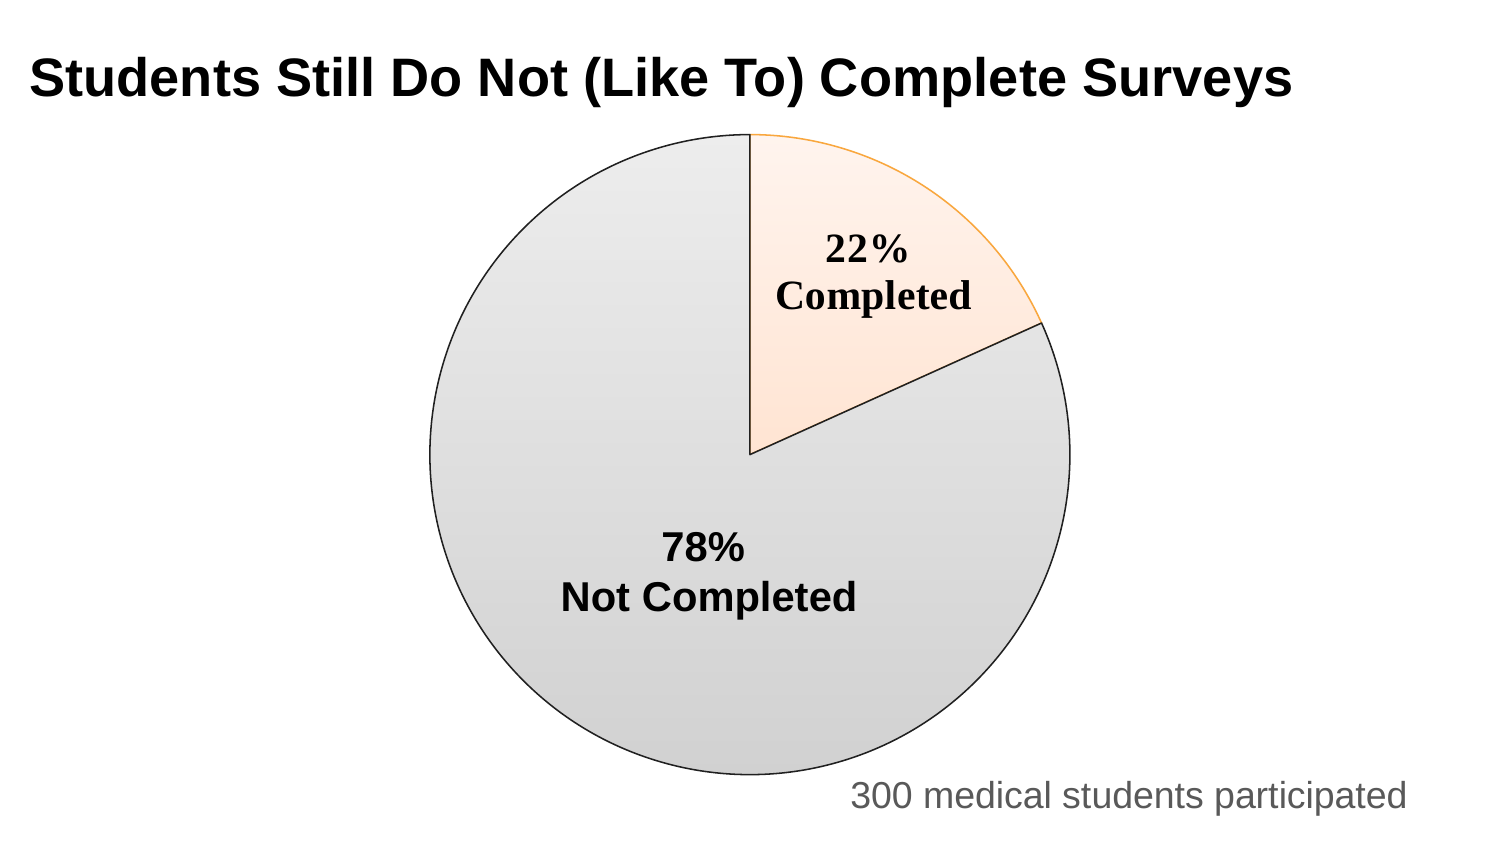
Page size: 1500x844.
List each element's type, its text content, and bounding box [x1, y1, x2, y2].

title Students Still Do Not (Like To) Complete Surveys [14, 27, 1319, 122]
chart [249, 121, 1251, 789]
list 300 medical students participated [835, 749, 1500, 844]
